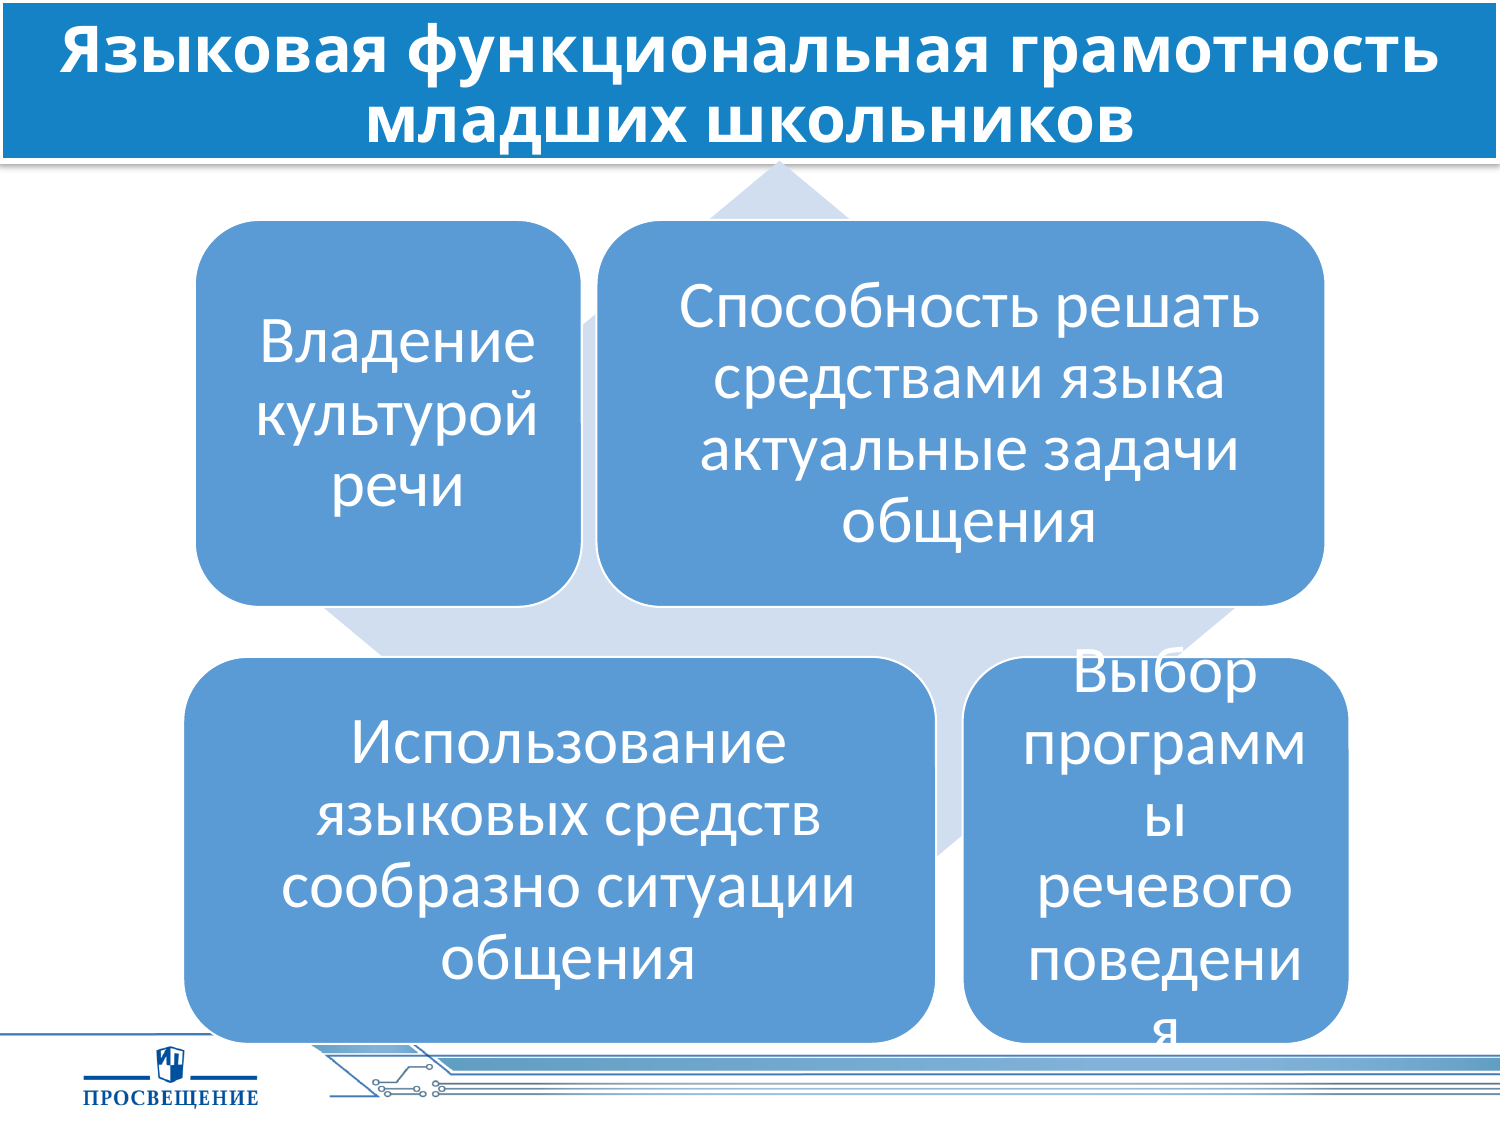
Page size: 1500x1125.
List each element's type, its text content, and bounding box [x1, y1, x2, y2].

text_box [88, 101, 1424, 1094]
title Языковая функциональная грамотность младших школьников [0, 0, 1500, 173]
picture [0, 1033, 1500, 1109]
